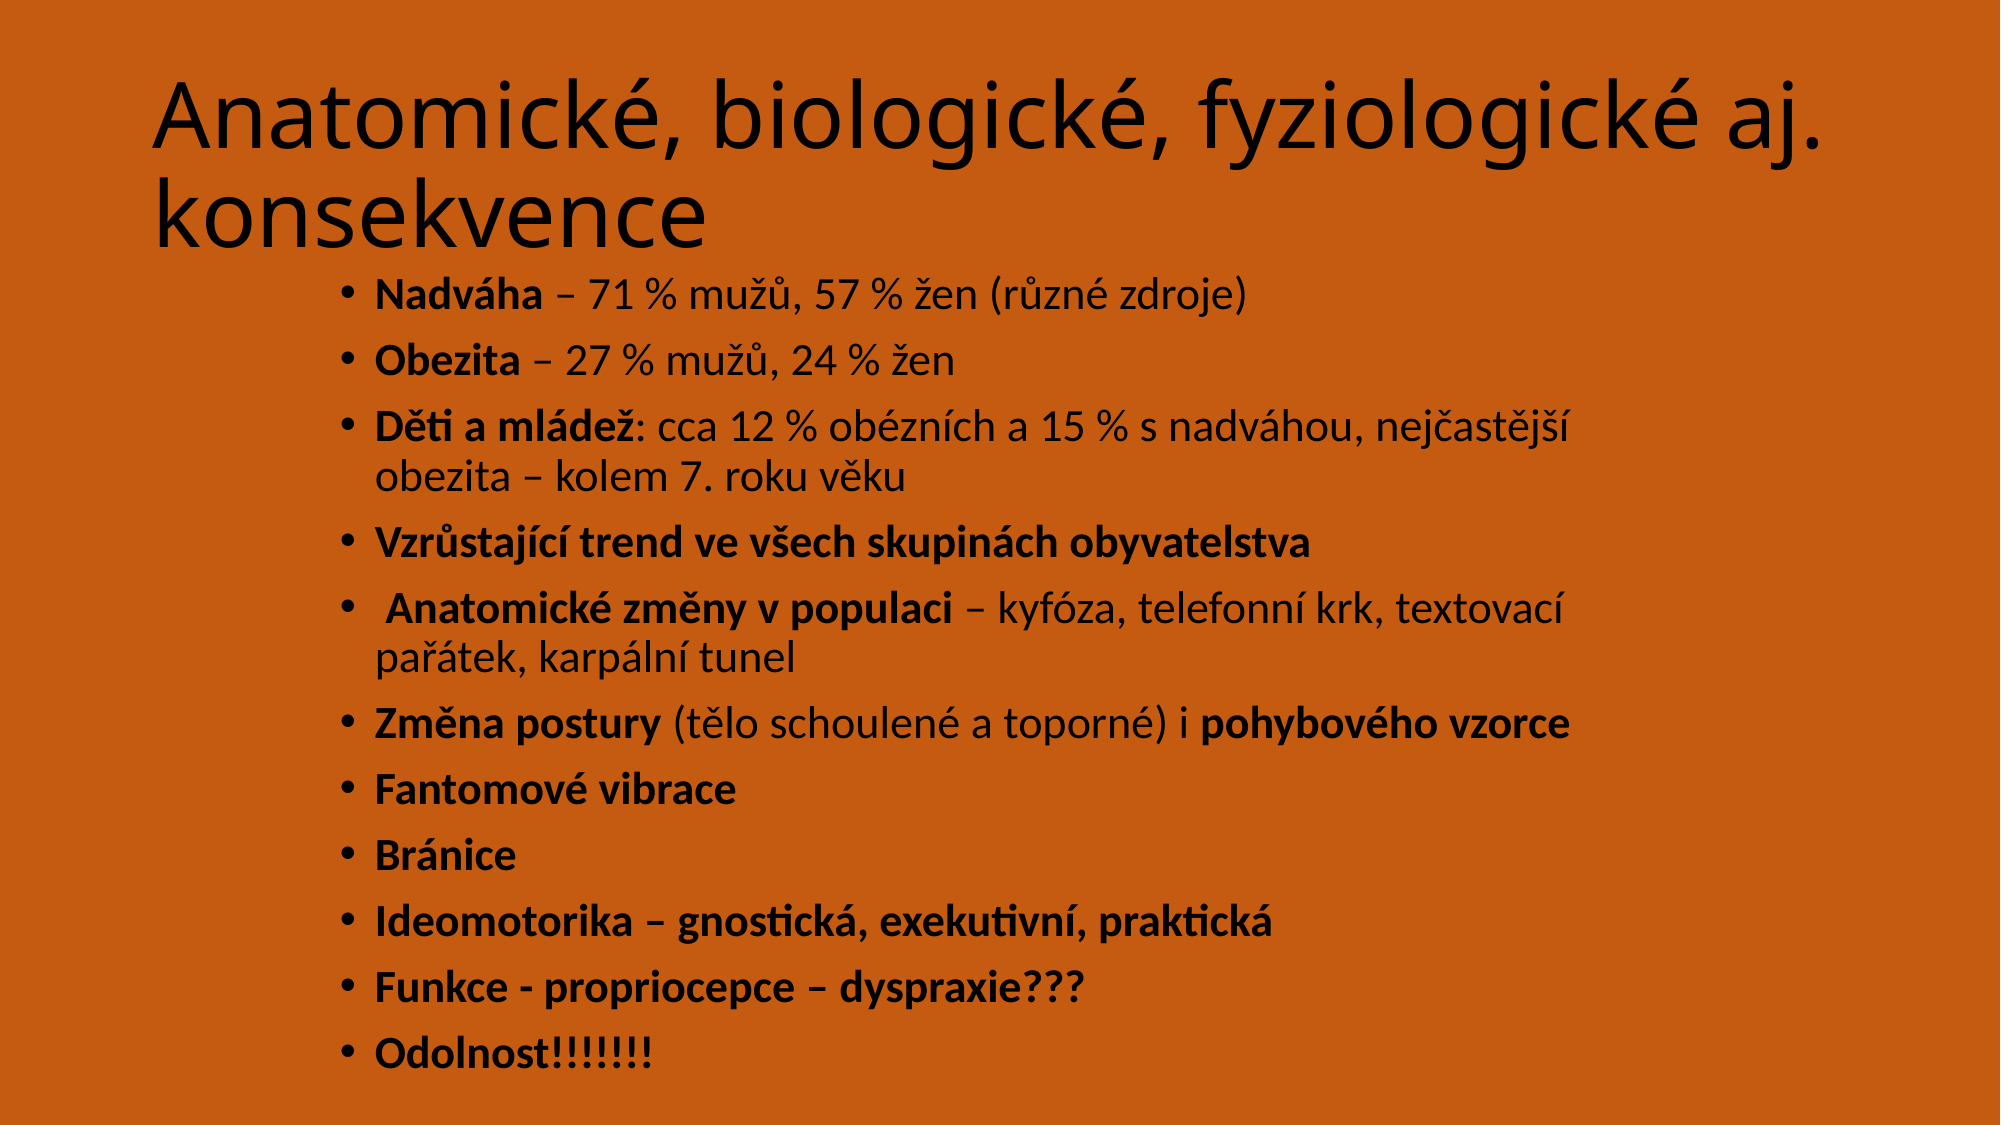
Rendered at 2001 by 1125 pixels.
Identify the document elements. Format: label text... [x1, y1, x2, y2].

title Anatomické, biologické, fyziologické aj. konsekvence [137, 59, 1863, 278]
list Nadváha – 71 % mužů, 57 % žen (různé zdroje) Obezita – 27 % mužů, 24 % žen Děti a mládež: cca 12 % obézních a 15 % s nadváhou, nejčastější obezita – kolem 7. roku věku Vzrůstající trend ve všech skupinách obyvatelstva Anatomické změny v populaci – kyfóza, telefonní krk, textovací pařátek, karpální tunel Změna postury (tělo schoulené a toporné) i pohybového vzorce Fantomové vibrace Bránice Ideomotorika – gnostická, exekutivní, praktická Funkce - propriocepce – dyspraxie??? Odolnost!!!!!!! [324, 262, 1709, 1094]
